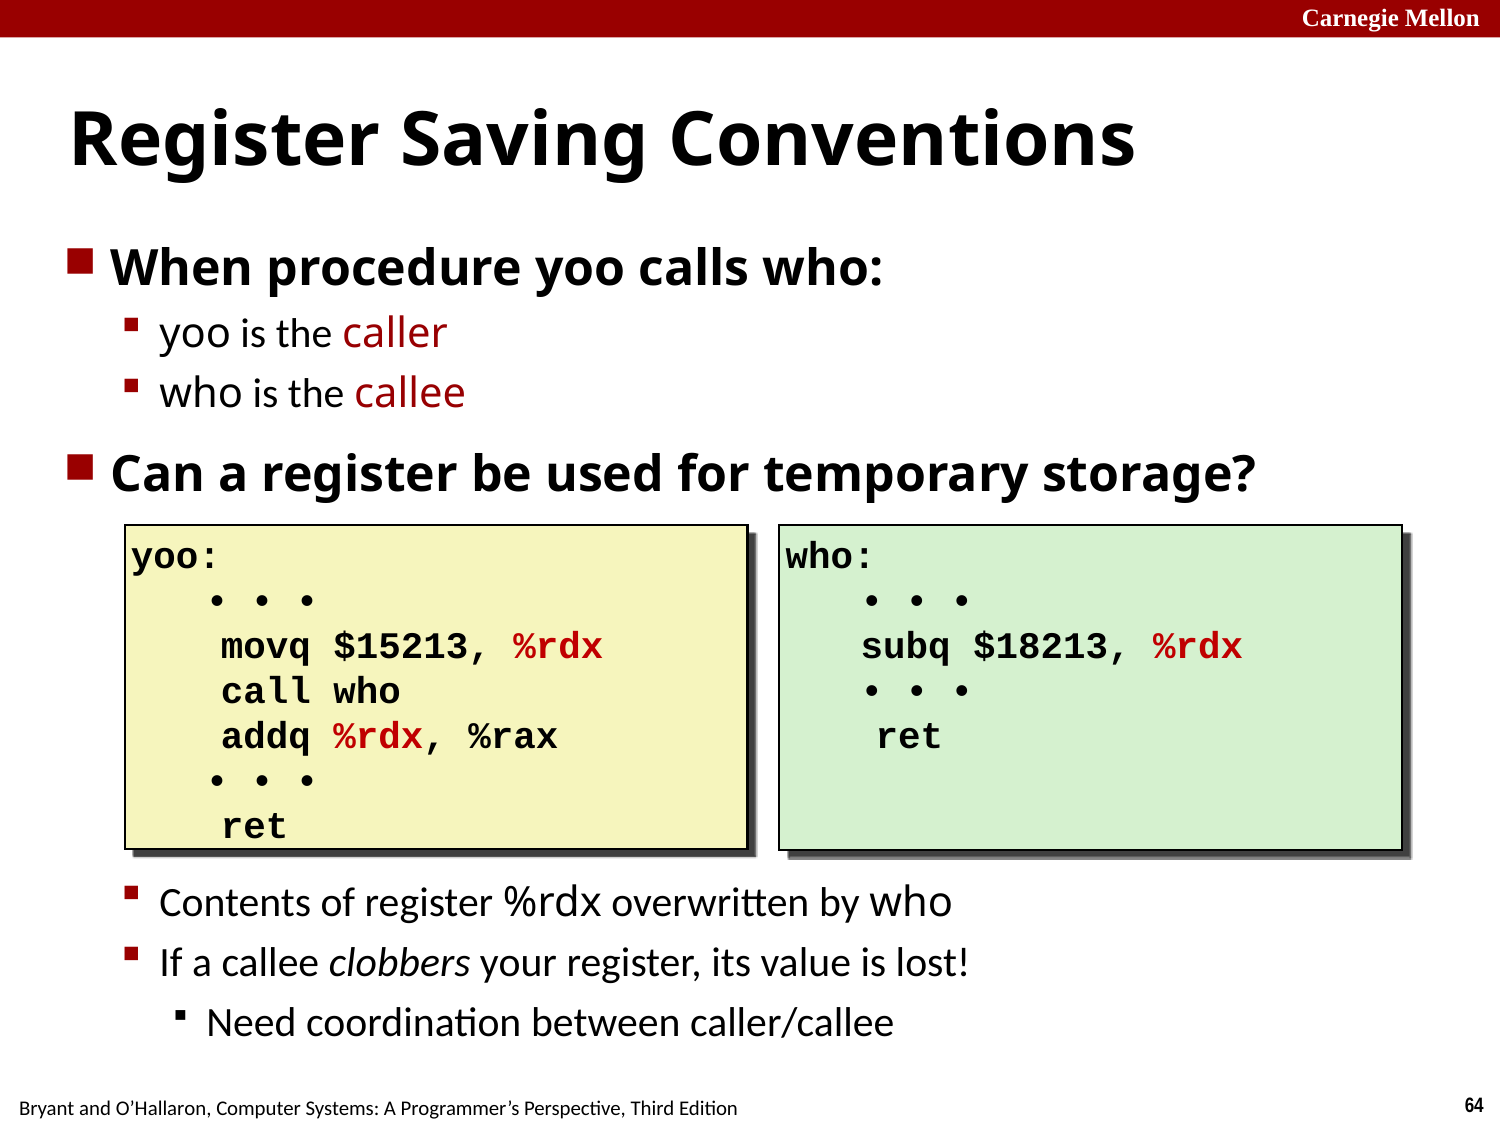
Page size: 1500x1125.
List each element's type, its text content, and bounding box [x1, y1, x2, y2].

text_box yoo: • • • movq $15213, %rdx call who addq %rdx, %rax • • • ret [124, 524, 748, 850]
list When procedure yoo calls who: yoo is the caller who is the callee Can a register be used for temporary storage? Contents of register %rdx overwritten by who If a callee clobbers your register, its value is lost! Need coordination between caller/callee [62, 228, 1438, 1122]
text_box who: • • • subq $18213, %rdx • • • ret [779, 525, 1403, 850]
title Register Saving Conventions [62, 41, 1438, 228]
